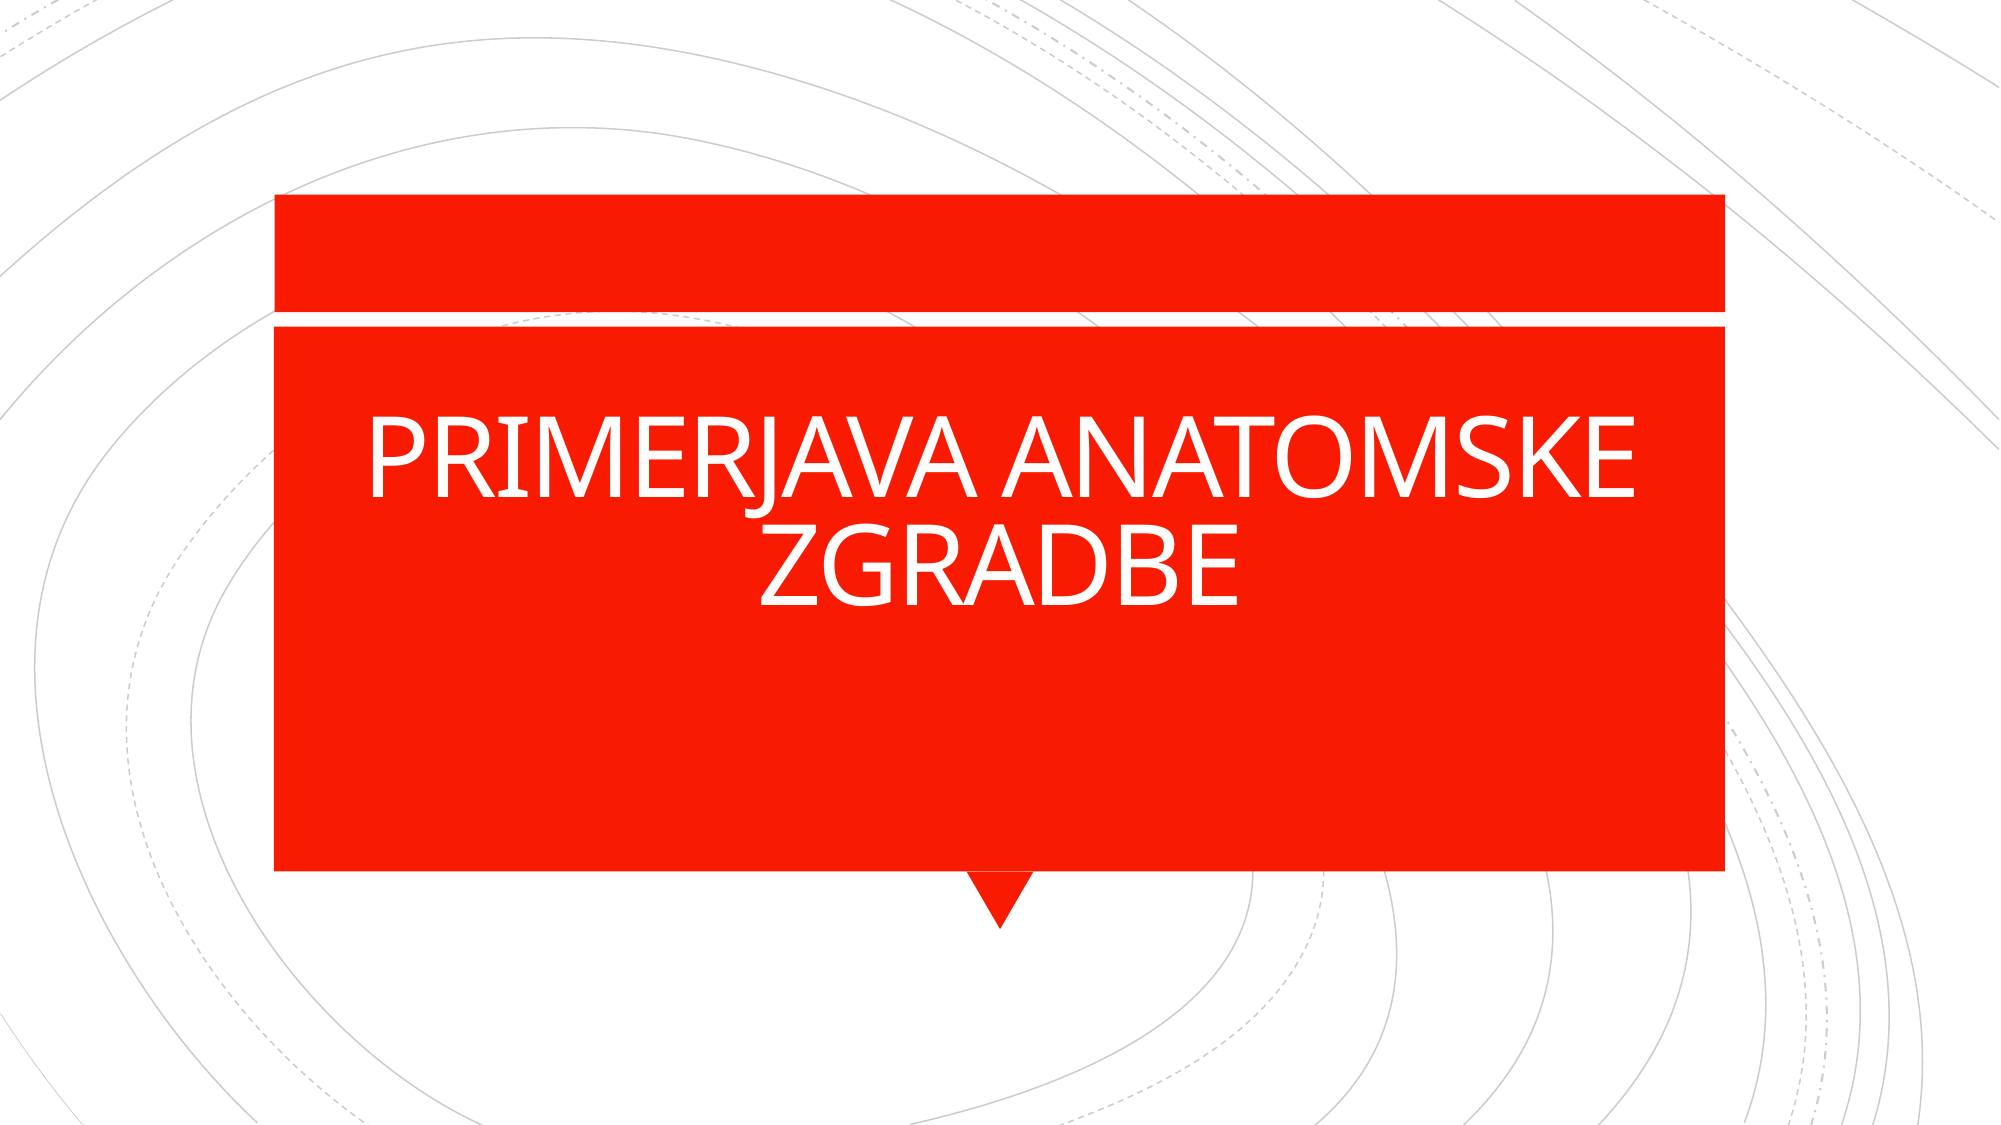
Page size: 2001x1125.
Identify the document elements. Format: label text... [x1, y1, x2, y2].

title PRIMERJAVA ANATOMSKE ZGRADBE [288, 340, 1713, 628]
